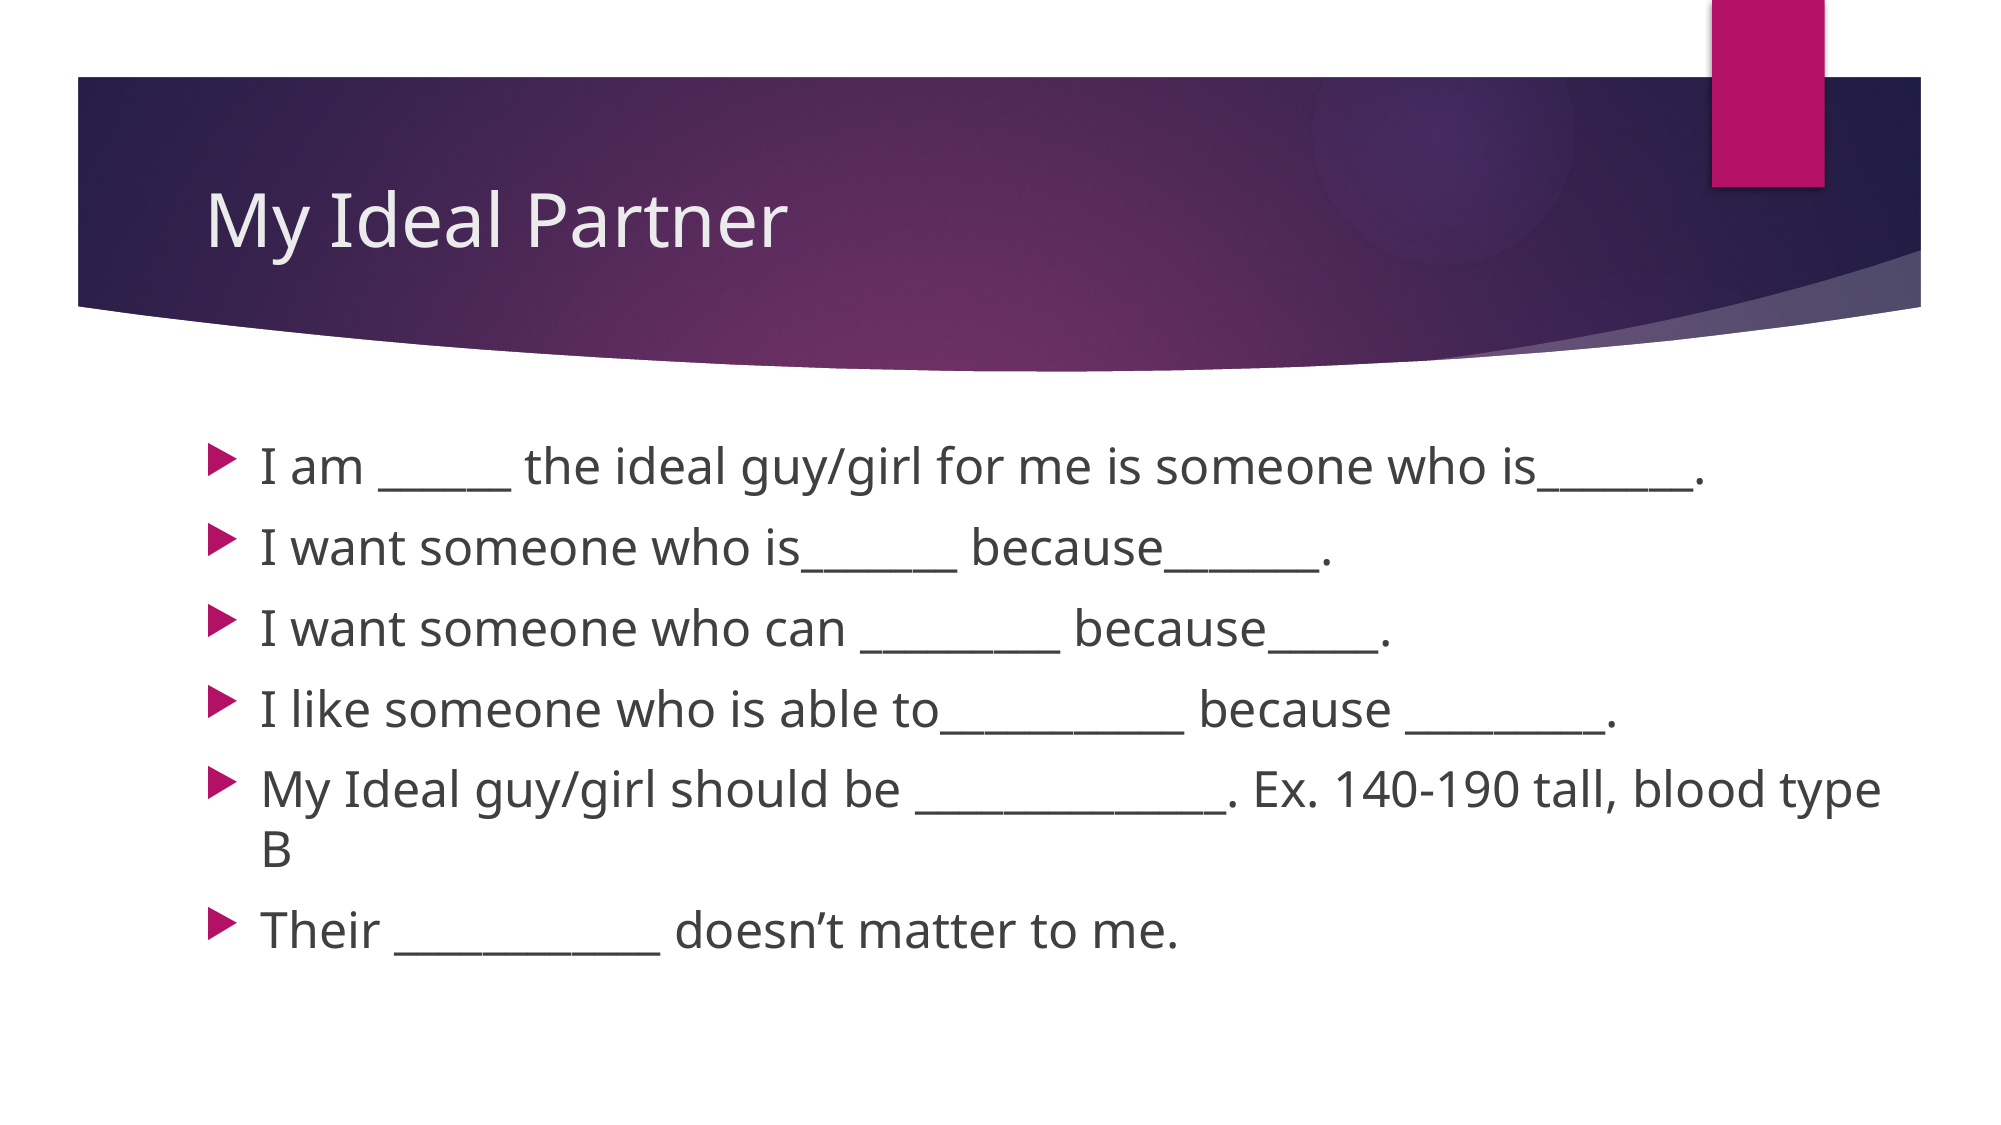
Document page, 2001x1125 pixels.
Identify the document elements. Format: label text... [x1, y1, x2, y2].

title My Ideal Partner [189, 159, 1627, 276]
list I am ______ the ideal guy/girl for me is someone who is_______. I want someone who is_______ because_______. I want someone who can _________ because_____. I like someone who is able to___________ because _________. My Ideal guy/girl should be ______________. Ex. 140-190 tall, blood type B Their ____________ doesn’t matter to me. [189, 427, 1904, 988]
